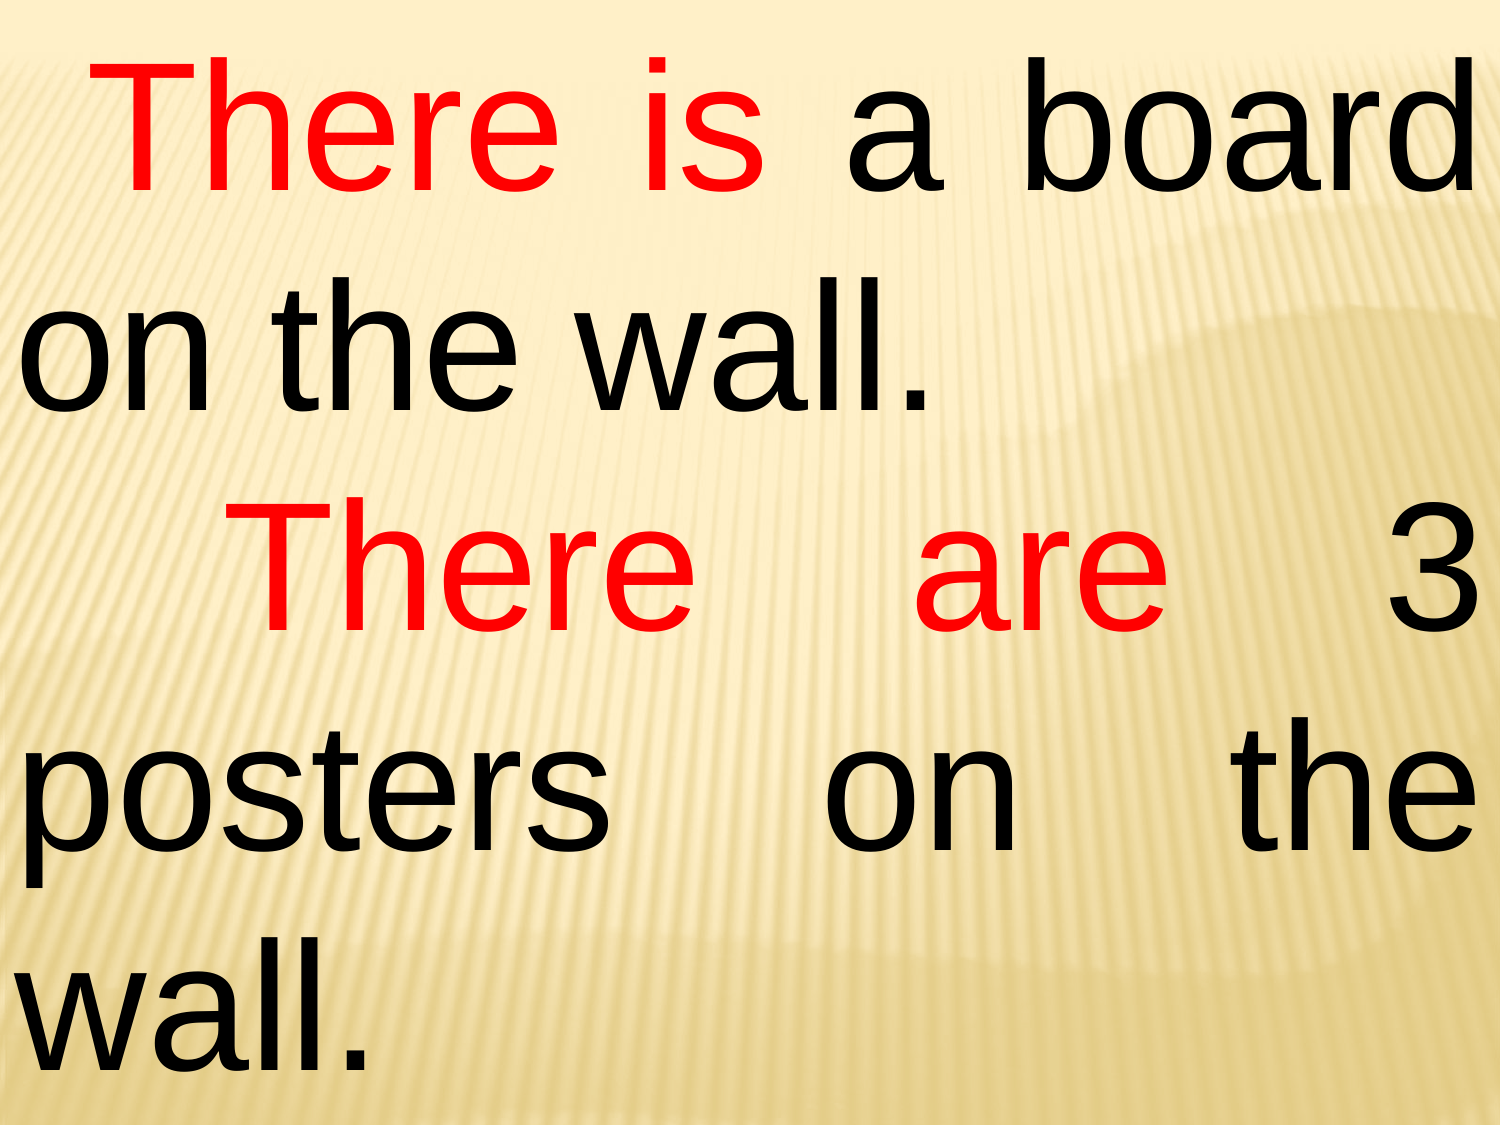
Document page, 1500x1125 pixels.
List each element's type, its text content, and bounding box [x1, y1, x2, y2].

text_box There is a board on the wall. There are 3 posters on the wall. [0, 0, 1500, 1115]
